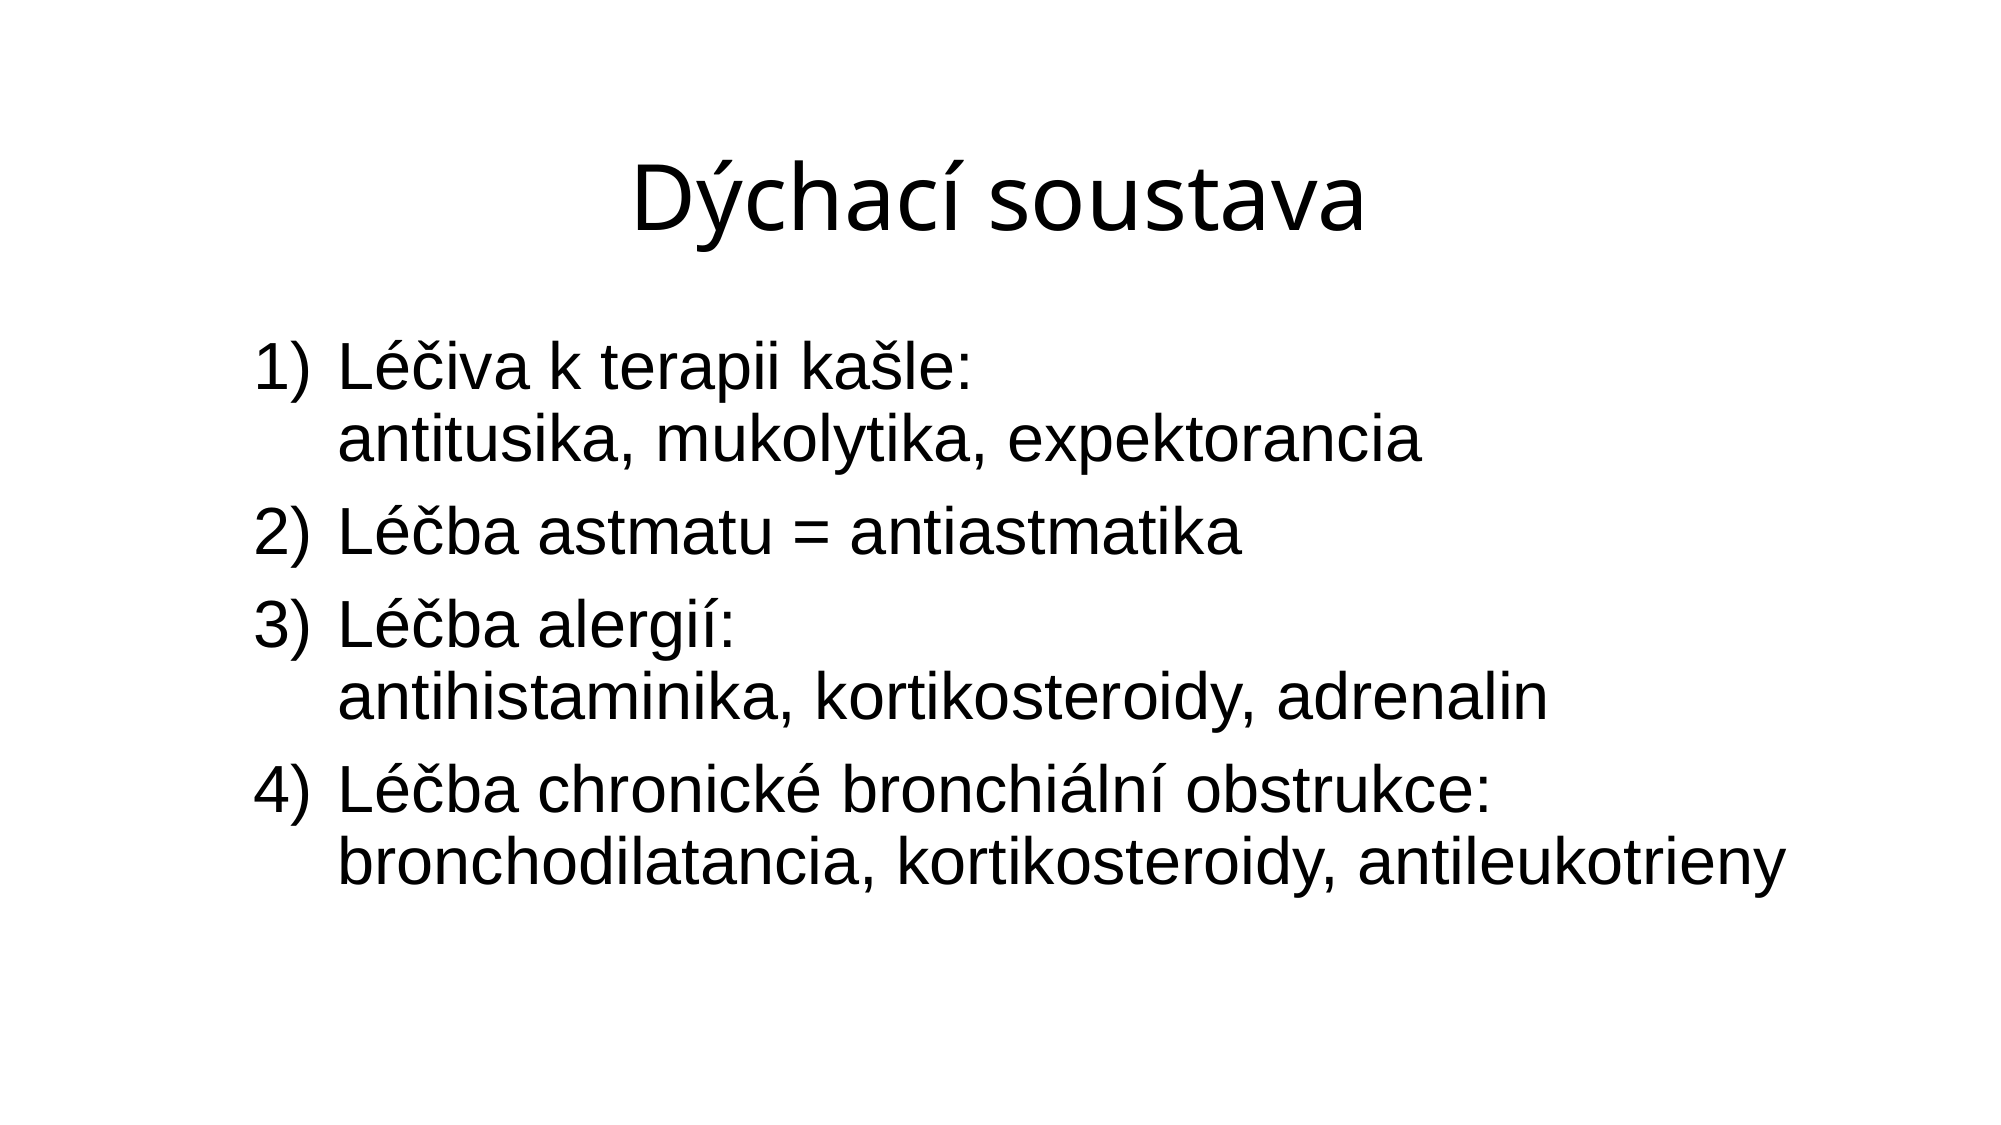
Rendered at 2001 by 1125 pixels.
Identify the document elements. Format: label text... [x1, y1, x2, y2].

list Léčiva k terapii kašle: antitusika, mukolytika, expektorancia Léčba astmatu = antiastmatika Léčba alergií: antihistaminika, kortikosteroidy, adrenalin Léčba chronické bronchiální obstrukce: bronchodilatancia, kortikosteroidy, antileukotrieny [238, 324, 1814, 1033]
title Dýchací soustava [137, 92, 1863, 310]
